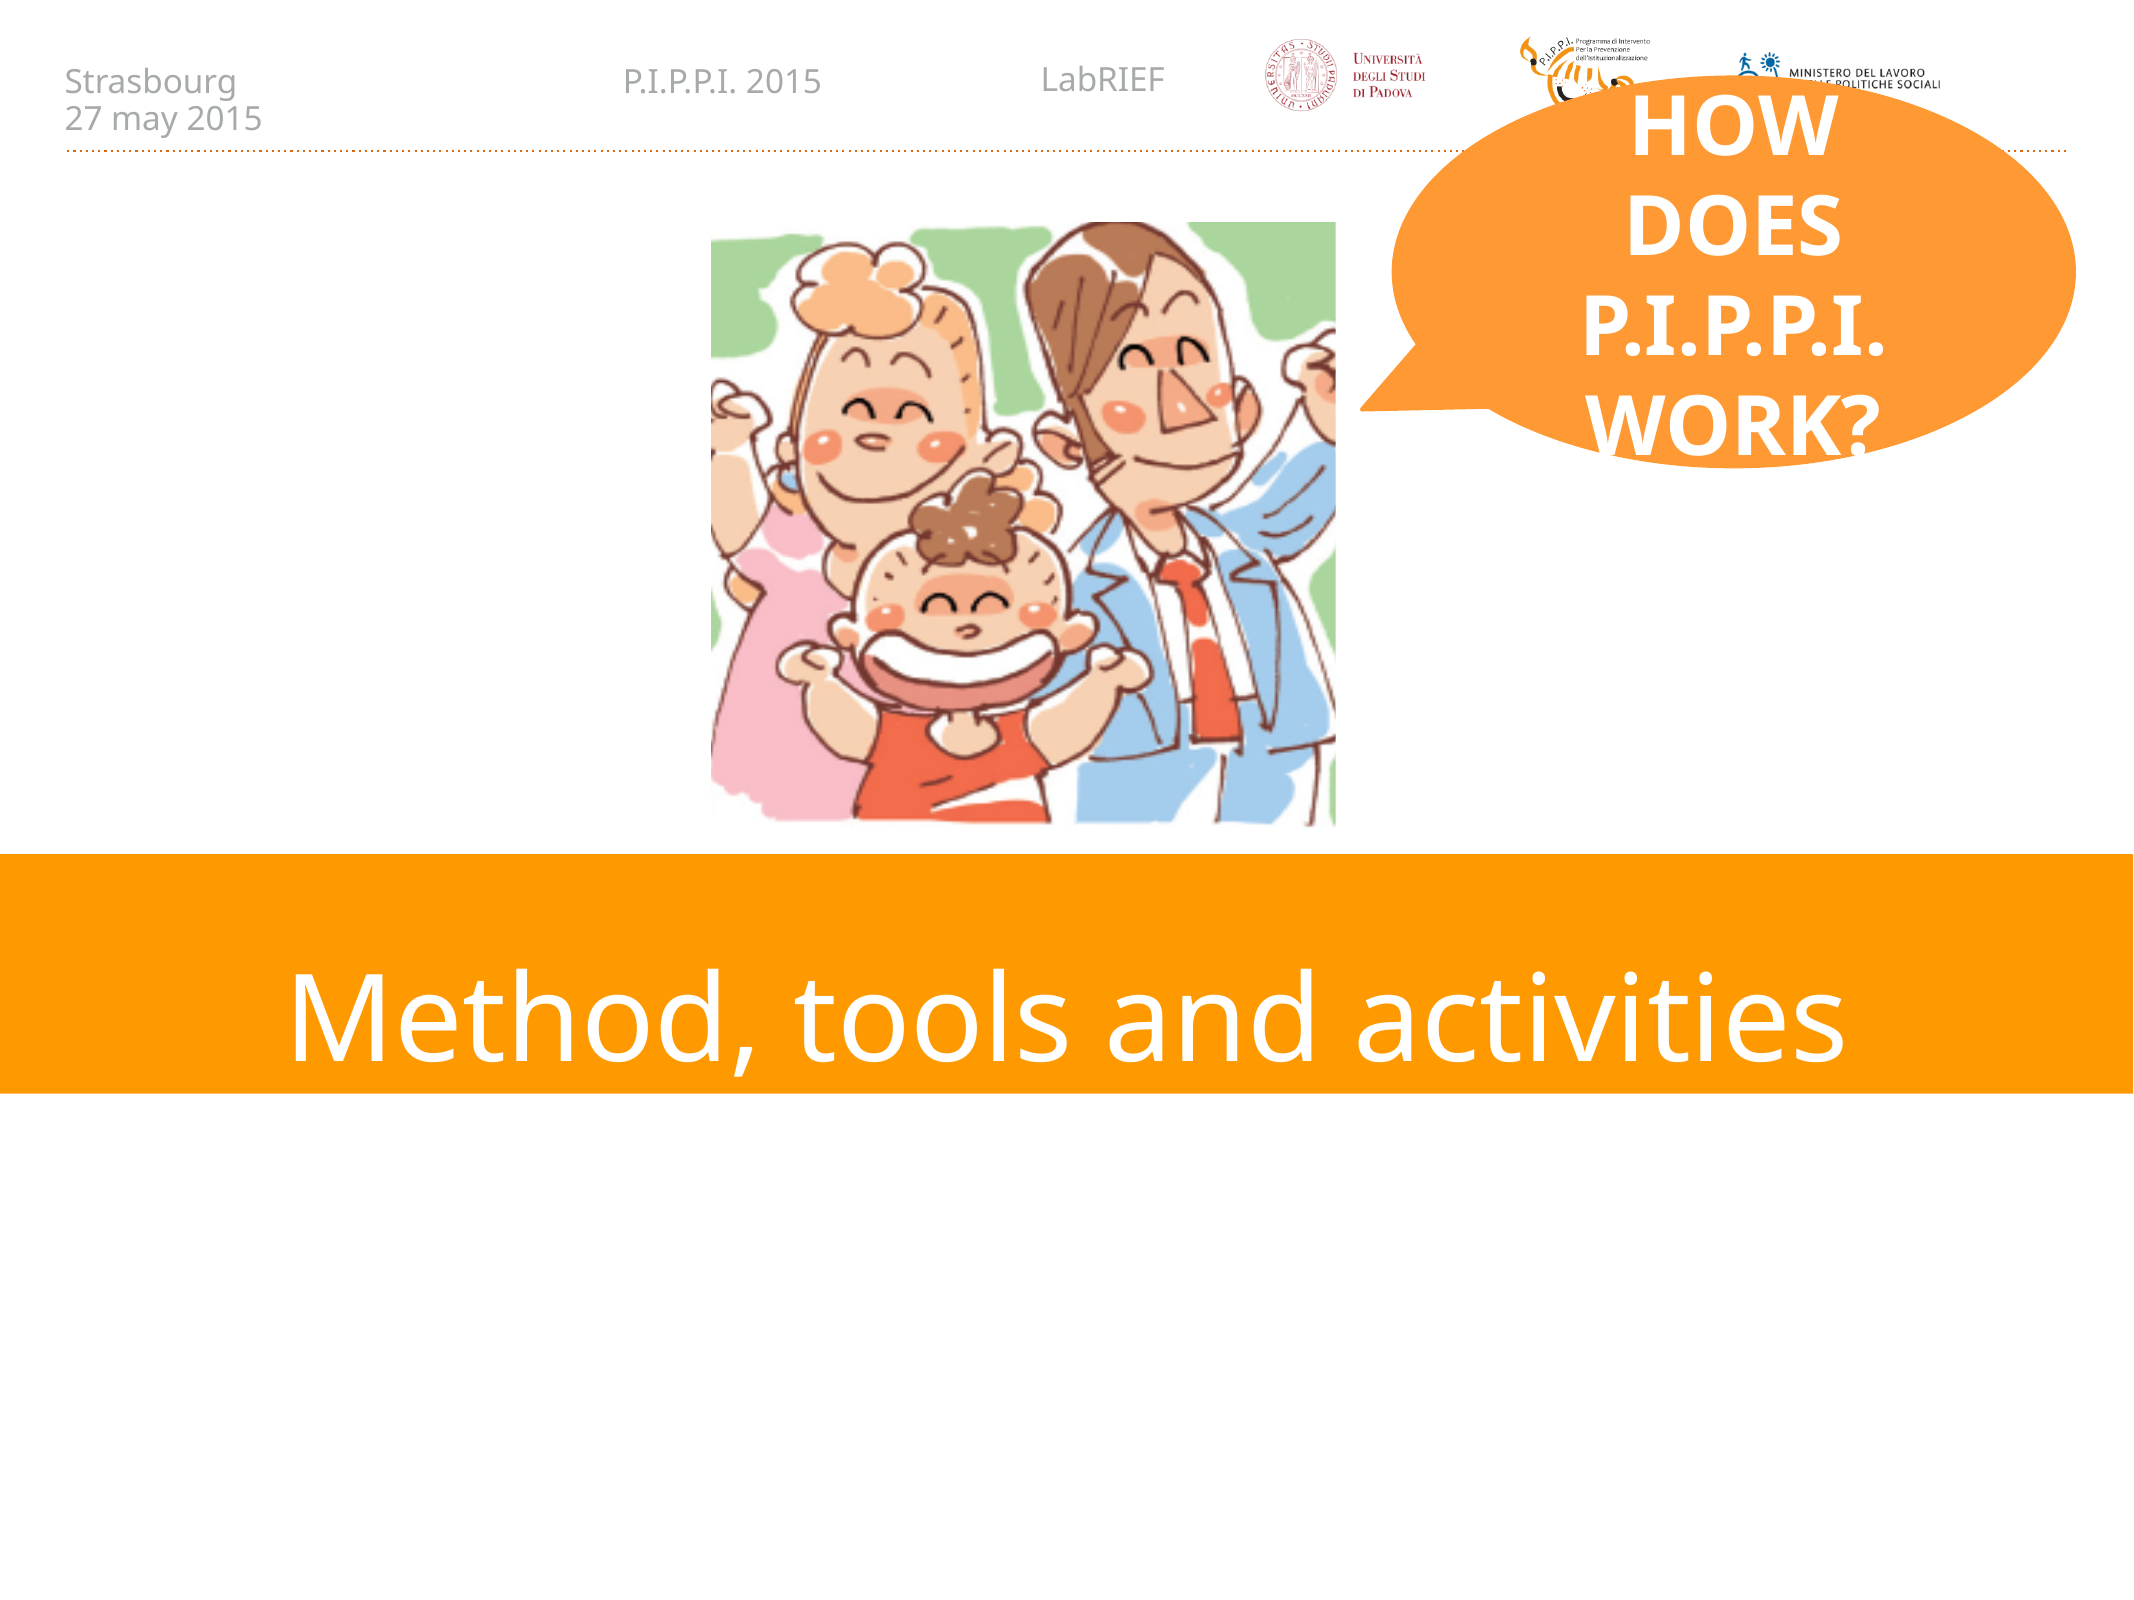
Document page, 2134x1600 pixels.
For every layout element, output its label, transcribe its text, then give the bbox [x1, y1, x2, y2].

picture [1251, 15, 1439, 141]
picture [1734, 52, 1940, 113]
text_box Method, tools and activities [0, 854, 2134, 1094]
text_box HOW DOES P.I.P.P.I. WORK? [1360, 75, 2076, 469]
picture [710, 222, 1336, 835]
picture [1506, 8, 1667, 122]
